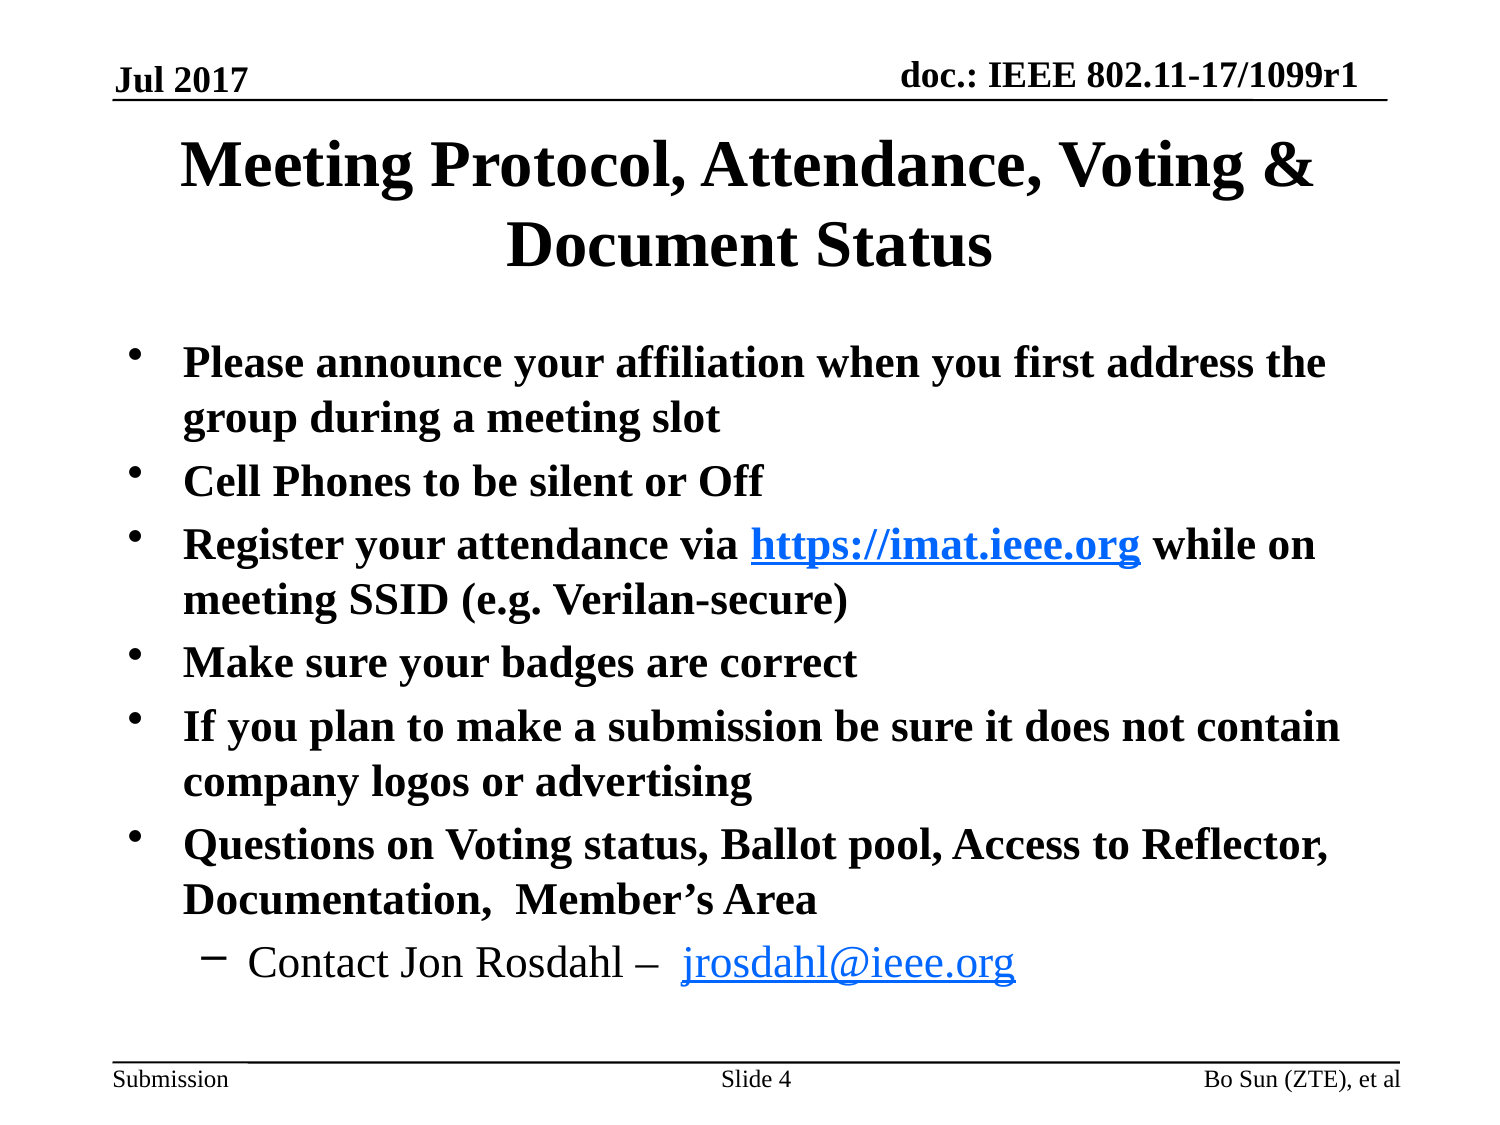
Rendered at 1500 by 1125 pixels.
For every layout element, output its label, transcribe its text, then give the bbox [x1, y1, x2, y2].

list Please announce your affiliation when you first address the group during a meeting slot Cell Phones to be silent or Off Register your attendance via https://imat.ieee.org while on meeting SSID (e.g. Verilan-secure) Make sure your badges are correct If you plan to make a submission be sure it does not contain company logos or advertising Questions on Voting status, Ballot pool, Access to Reflector, Documentation, Member’s Area Contact Jon Rosdahl – jrosdahl@ieee.org [112, 324, 1388, 1000]
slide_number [114, 54, 251, 101]
slide_number Slide 4 [712, 1061, 800, 1093]
footer Bo Sun (ZTE), et al [1200, 1061, 1402, 1093]
title Meeting Protocol, Attendance, Voting & Document Status [112, 112, 1388, 288]
